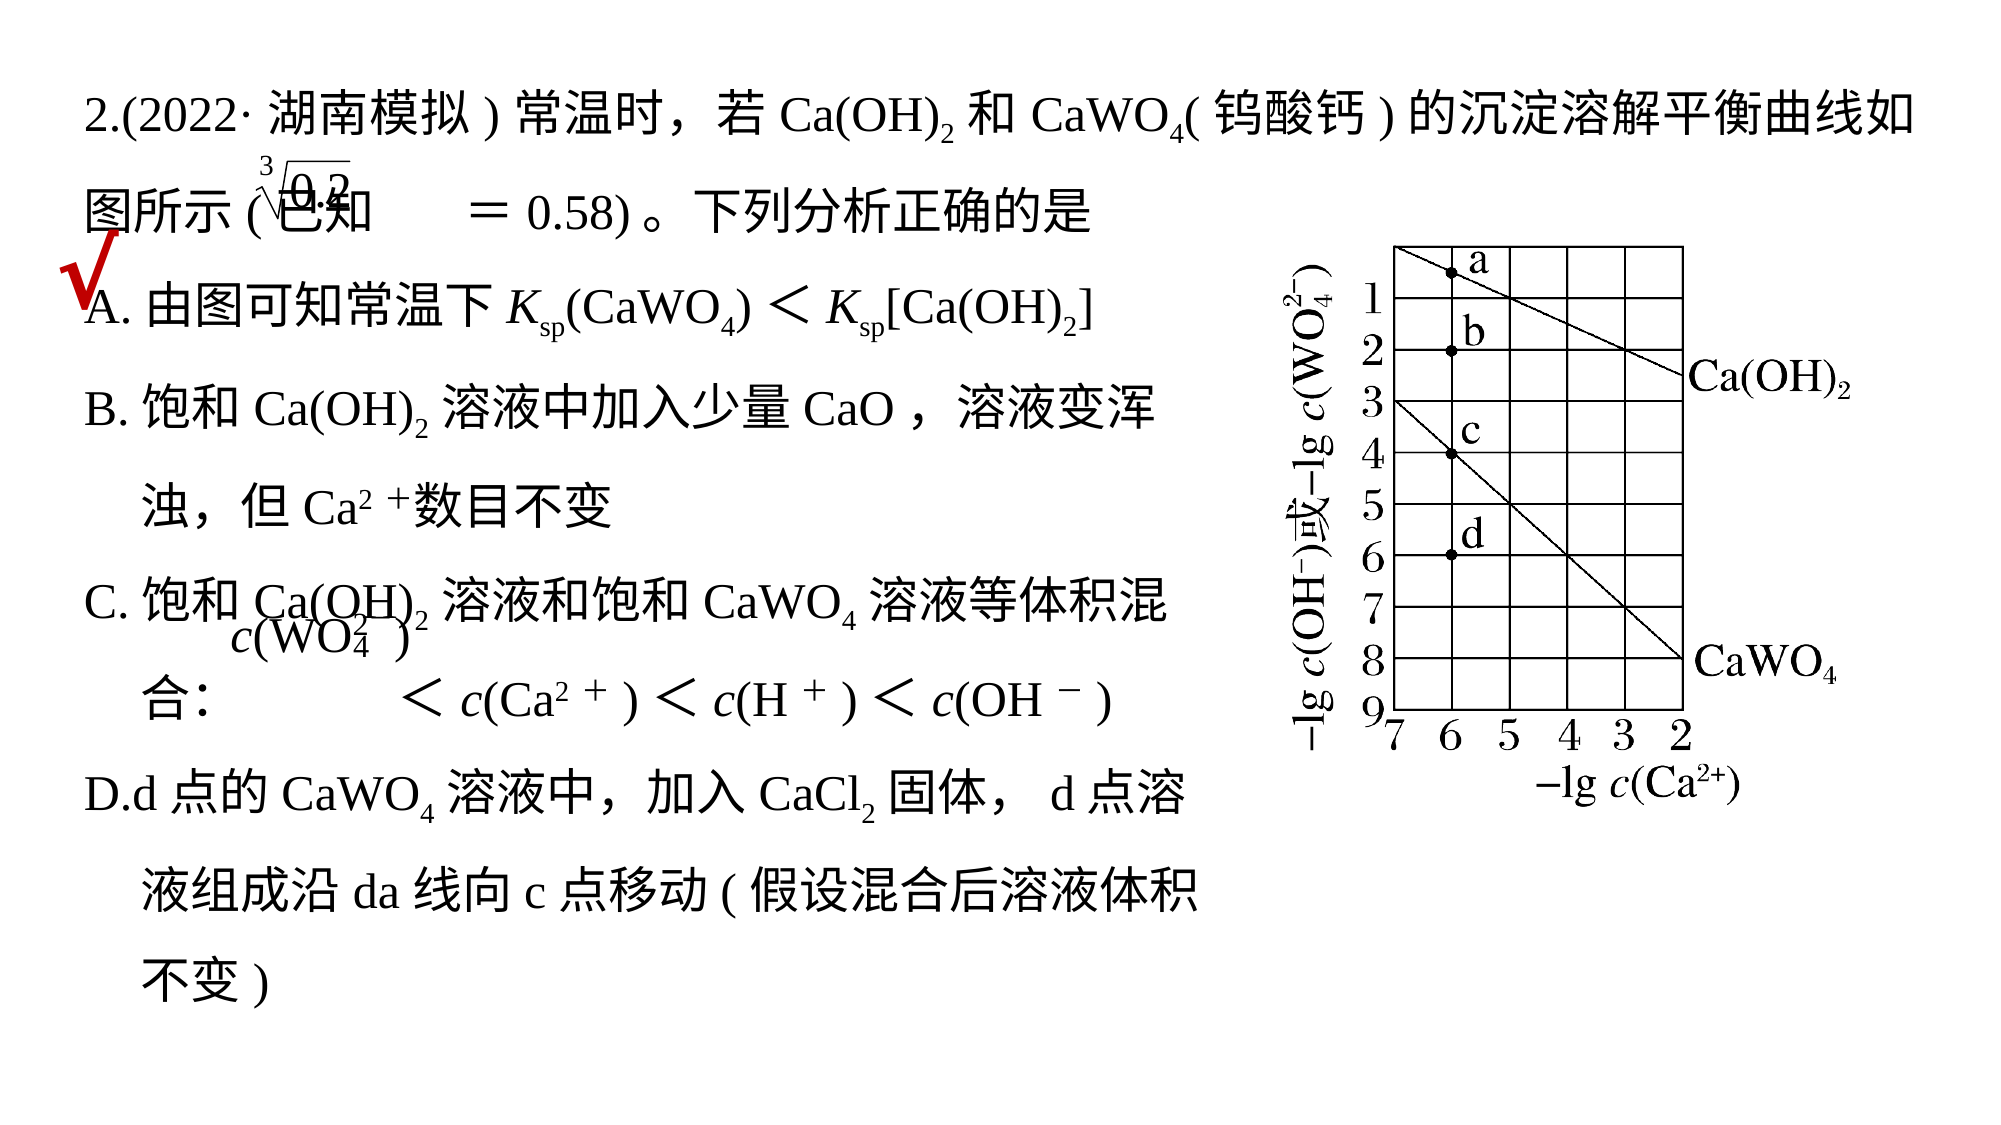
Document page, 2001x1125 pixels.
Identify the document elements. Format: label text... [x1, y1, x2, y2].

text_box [230, 602, 459, 677]
picture [1271, 214, 1855, 808]
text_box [255, 129, 394, 233]
text_box √ [41, 206, 166, 335]
text_box 2.(2022·湖南模拟)常温时，若Ca(OH)2和CaWO4(钨酸钙)的沉淀溶解平衡曲线如图所示(已知 ＝0.58)。下列分析正确的是 A.由图可知常温下Ksp(CaWO4)＜Ksp[Ca(OH)2] B.饱和Ca(OH)2溶液中加入少量CaO，溶液变浑 浊，但Ca2＋数目不变 C.饱和Ca(OH)2溶液和饱和CaWO4溶液等体积混 合： ＜c(Ca2＋)＜c(H＋)＜c(OH－) D.d点的CaWO4溶液中，加入CaCl2固体，d点溶 液组成沿da线向c点移动(假设混合后溶液体积 不变) [63, 36, 1936, 1019]
